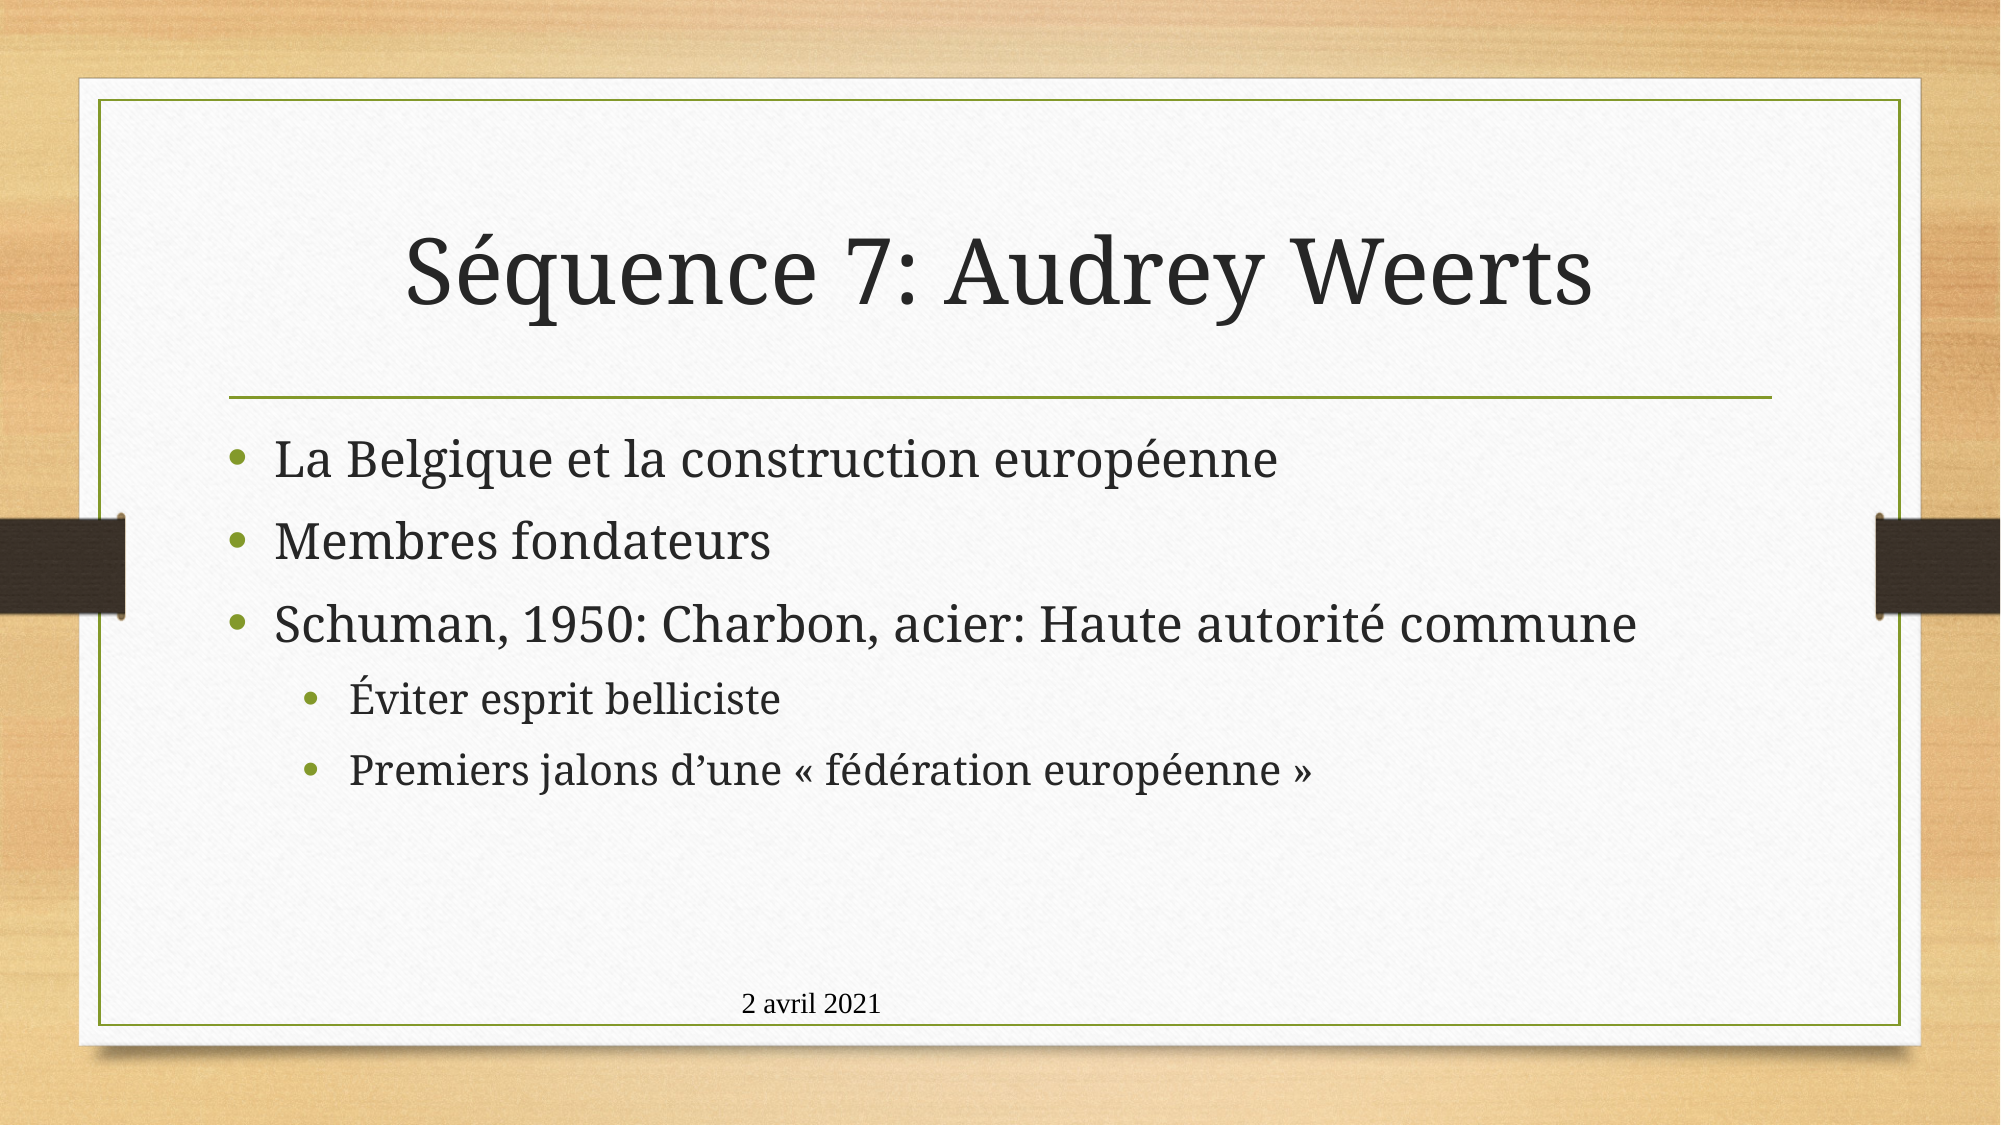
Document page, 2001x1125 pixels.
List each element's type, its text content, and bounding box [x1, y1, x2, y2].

footer 2 avril 2021 [212, 979, 1411, 1025]
picture [0, 0, 2001, 1125]
title Séquence 7: Audrey Weerts [212, 161, 1788, 375]
list La Belgique et la construction européenne Membres fondateurs Schuman, 1950: Charbon, acier: Haute autorité commune Éviter esprit belliciste Premiers jalons d’une « fédération européenne » [212, 419, 1788, 964]
